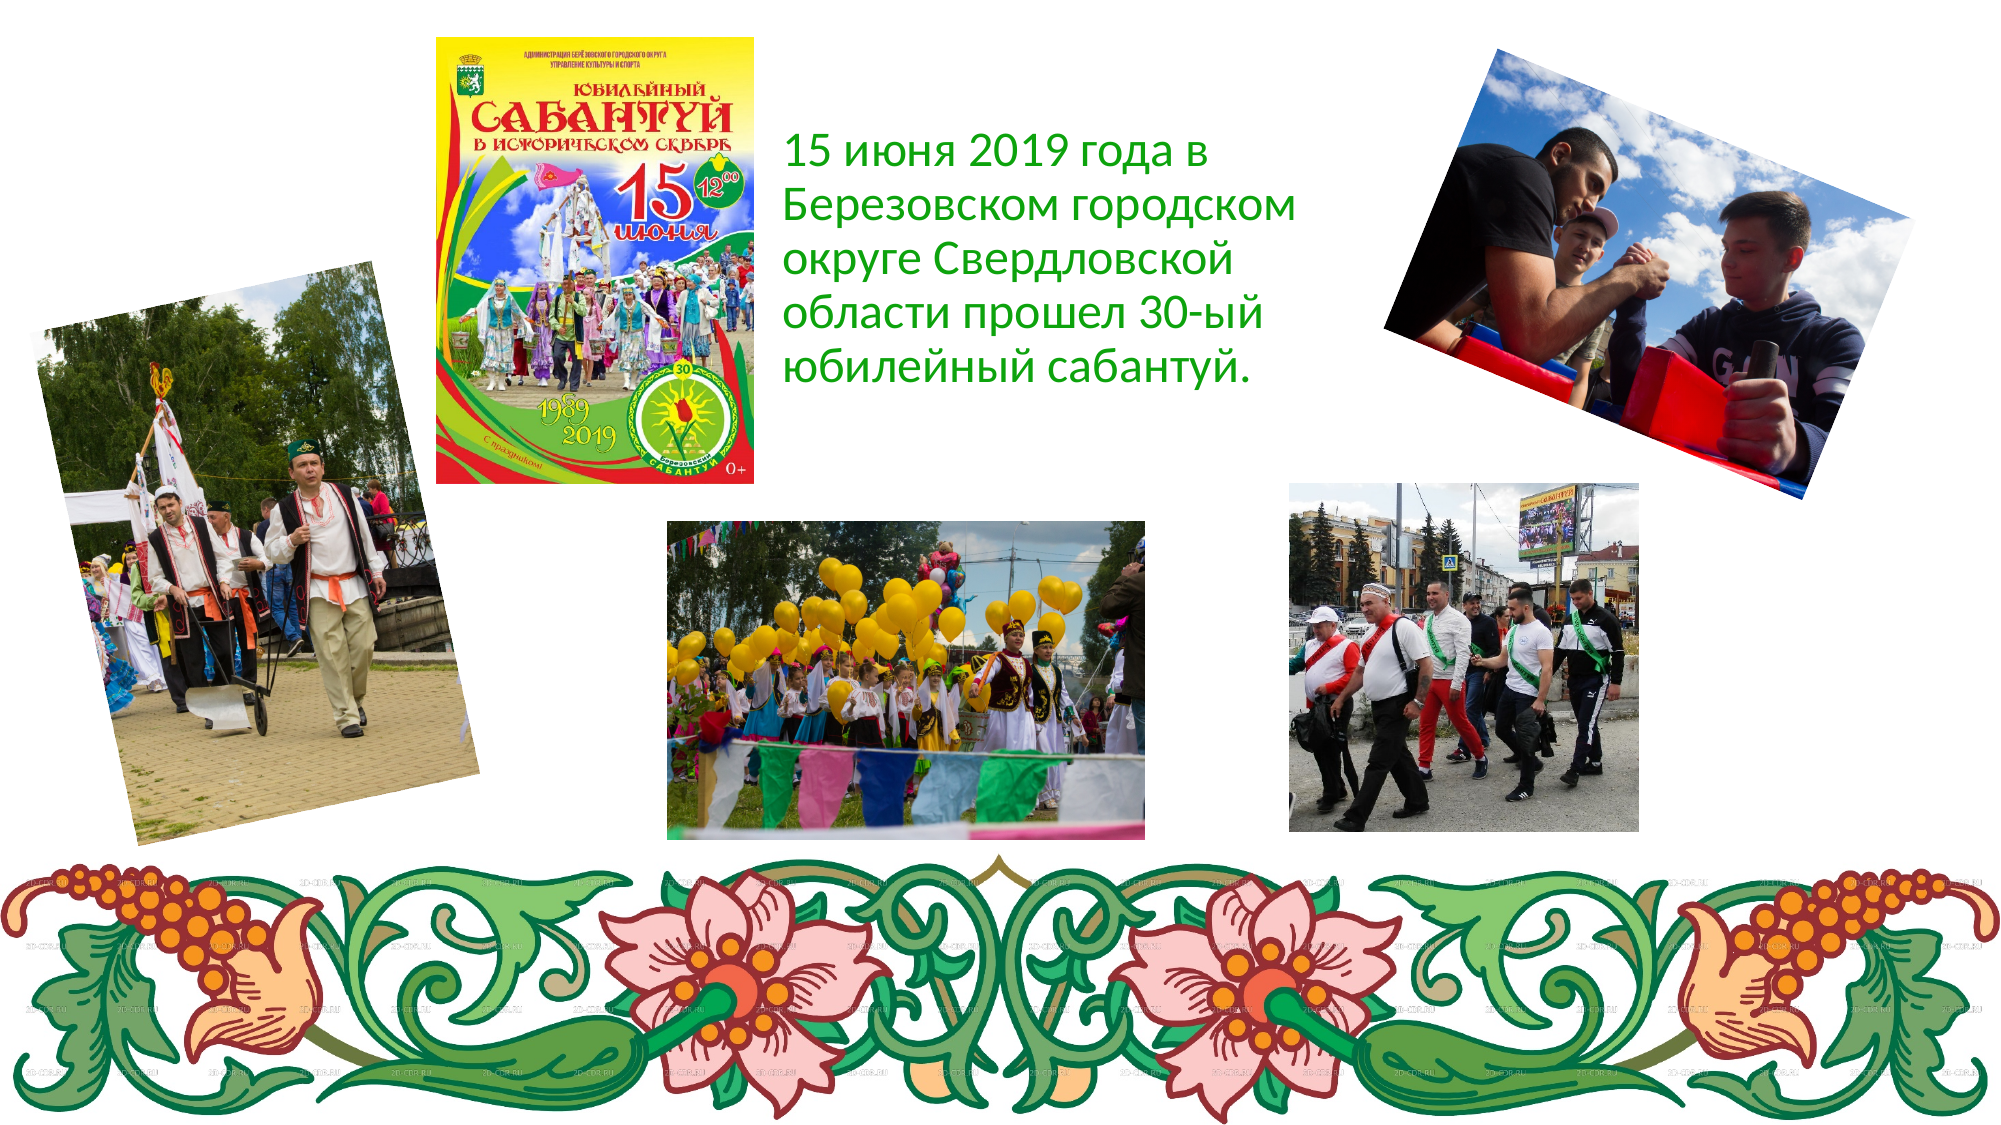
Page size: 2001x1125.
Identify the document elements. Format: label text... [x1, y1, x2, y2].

picture [1289, 483, 1639, 832]
picture [1384, 49, 1915, 500]
subtitle 15 июня 2019 года в Березовском городском округе Свердловской области прошел 30-ый юбилейный сабантуй. [767, 116, 1369, 410]
picture [667, 521, 1145, 840]
picture [0, 851, 2000, 1125]
picture [436, 37, 754, 484]
picture [30, 261, 480, 845]
